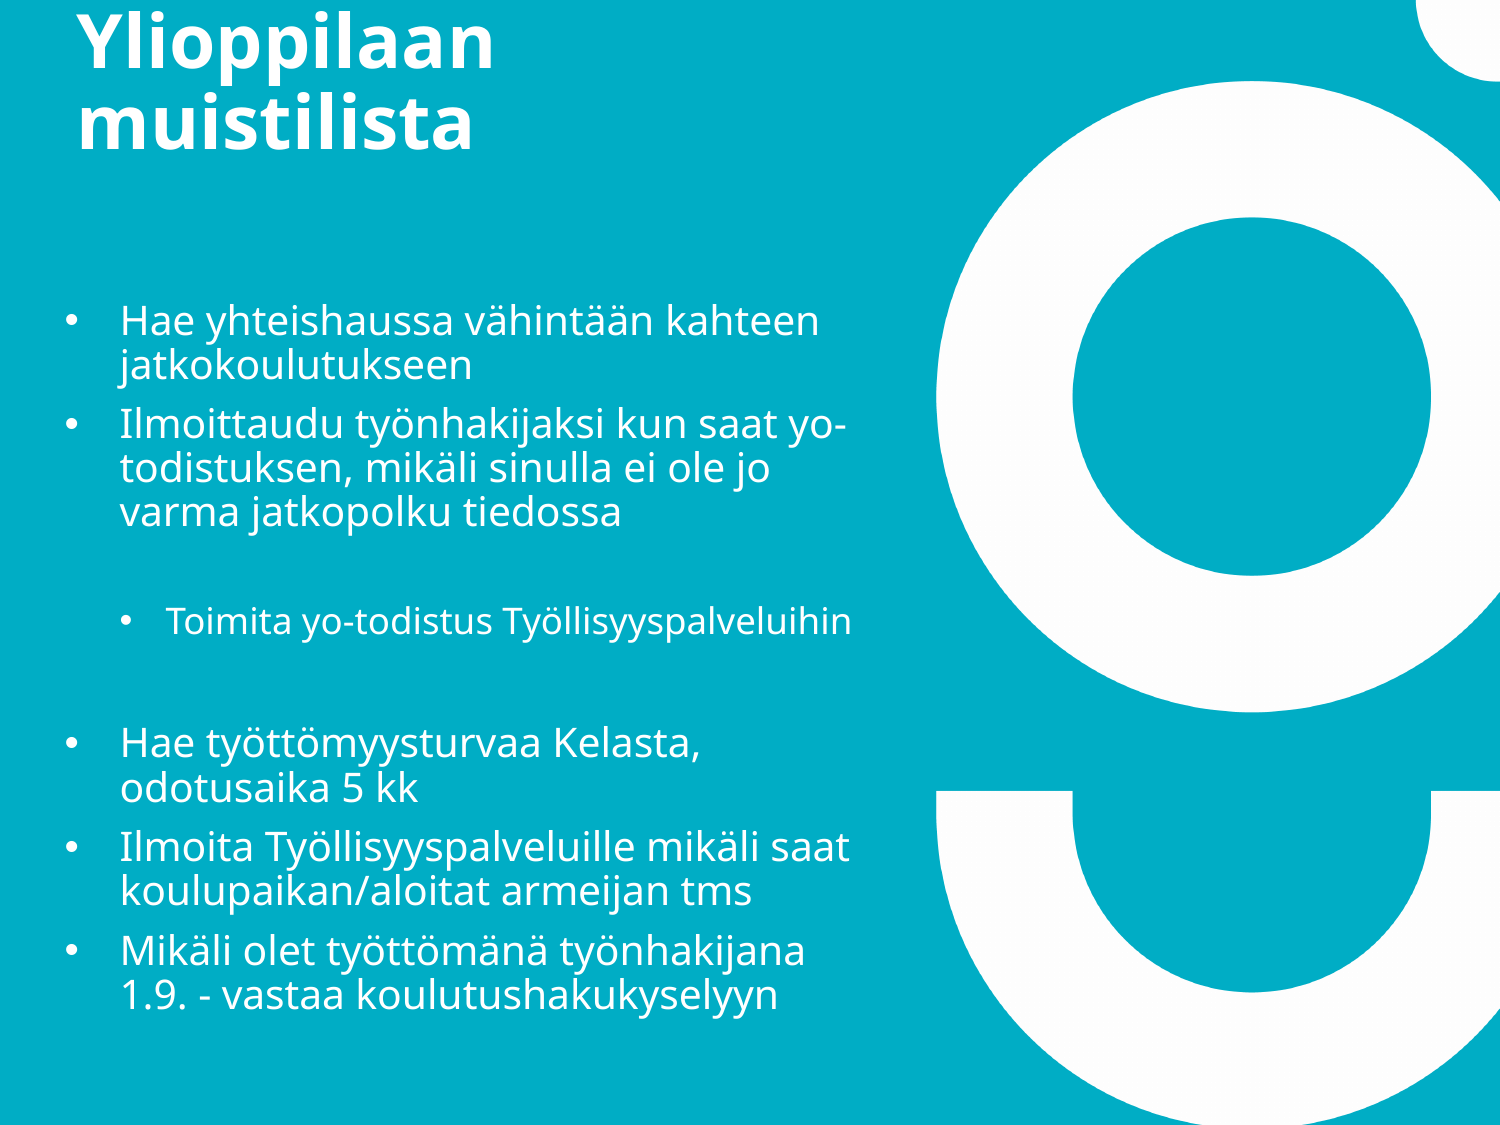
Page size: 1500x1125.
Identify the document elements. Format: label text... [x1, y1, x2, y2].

title Ylioppilaan muistilista [61, 46, 906, 173]
list Hae yhteishaussa vähintään kahteen jatkokoulutukseen Ilmoittaudu työnhakijaksi kun saat yo-todistuksen, mikäli sinulla ei ole jo varma jatkopolku tiedossa Toimita yo-todistus Työllisyyspalveluihin Hae työttömyysturvaa Kelasta, odotusaika 5 kk Ilmoita Työllisyyspalveluille mikäli saat koulupaikan/aloitat armeijan tms Mikäli olet työttömänä työnhakijana 1.9. - vastaa koulutushakukyselyyn [49, 292, 893, 1026]
picture [932, 0, 1500, 1125]
